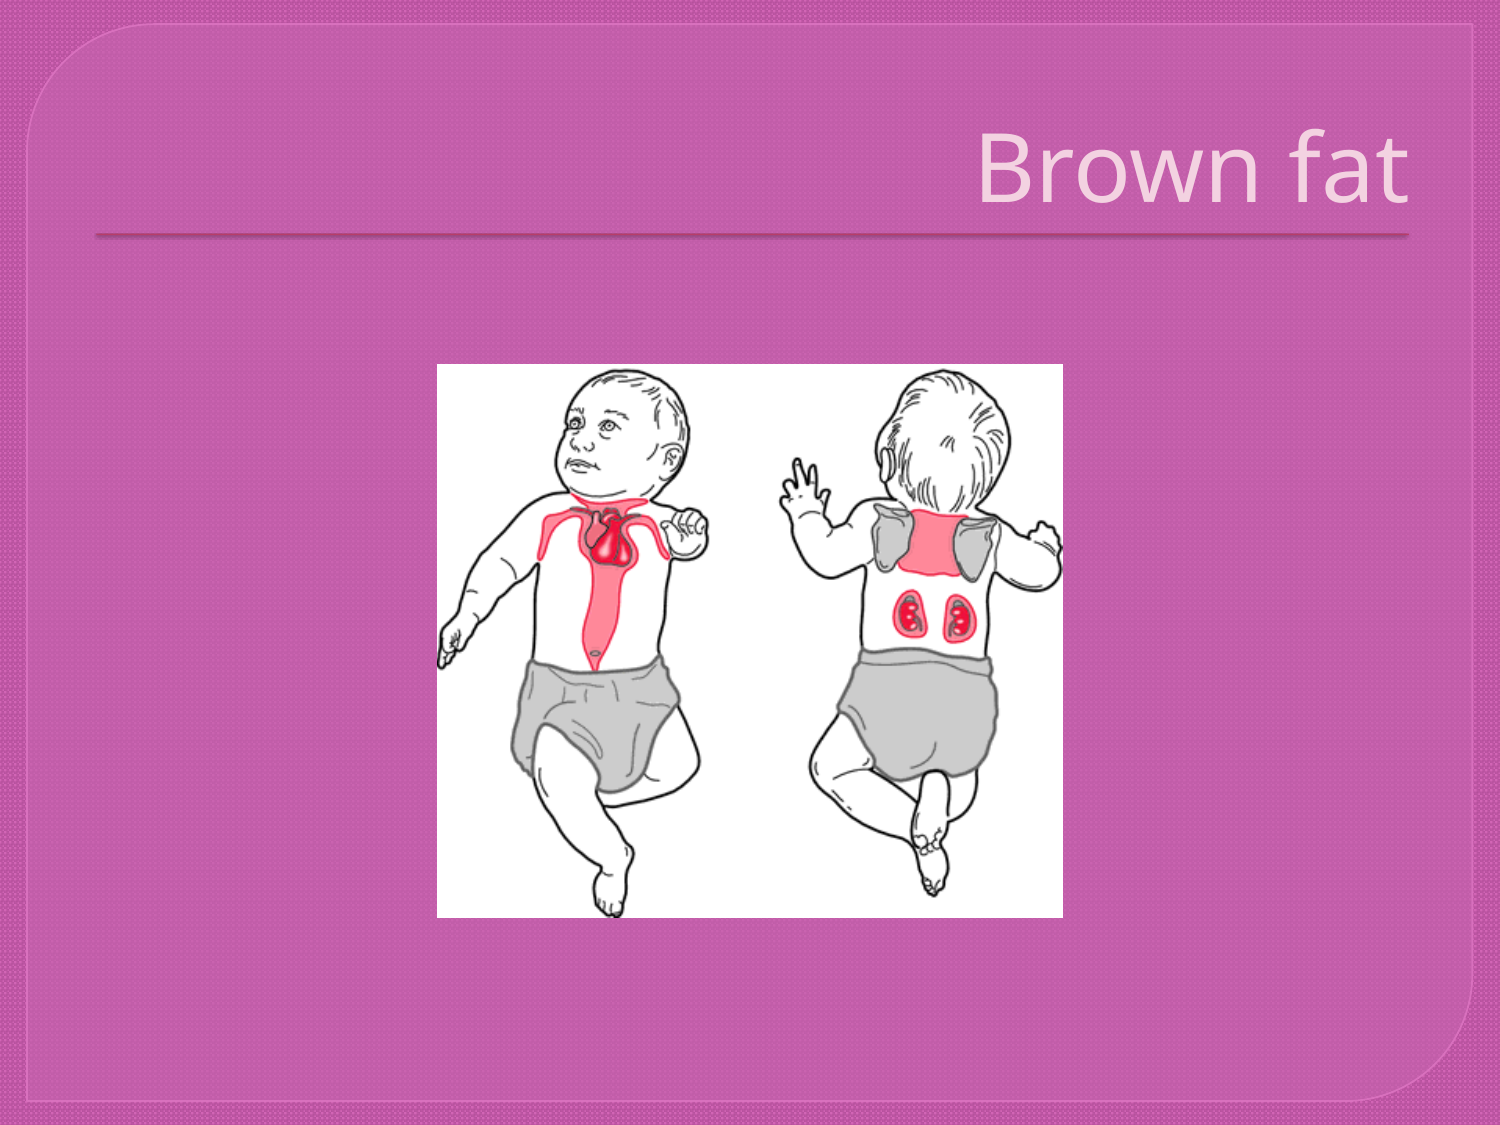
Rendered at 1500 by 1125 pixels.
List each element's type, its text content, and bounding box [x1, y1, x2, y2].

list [437, 364, 1063, 918]
title Brown fat [75, 41, 1425, 230]
